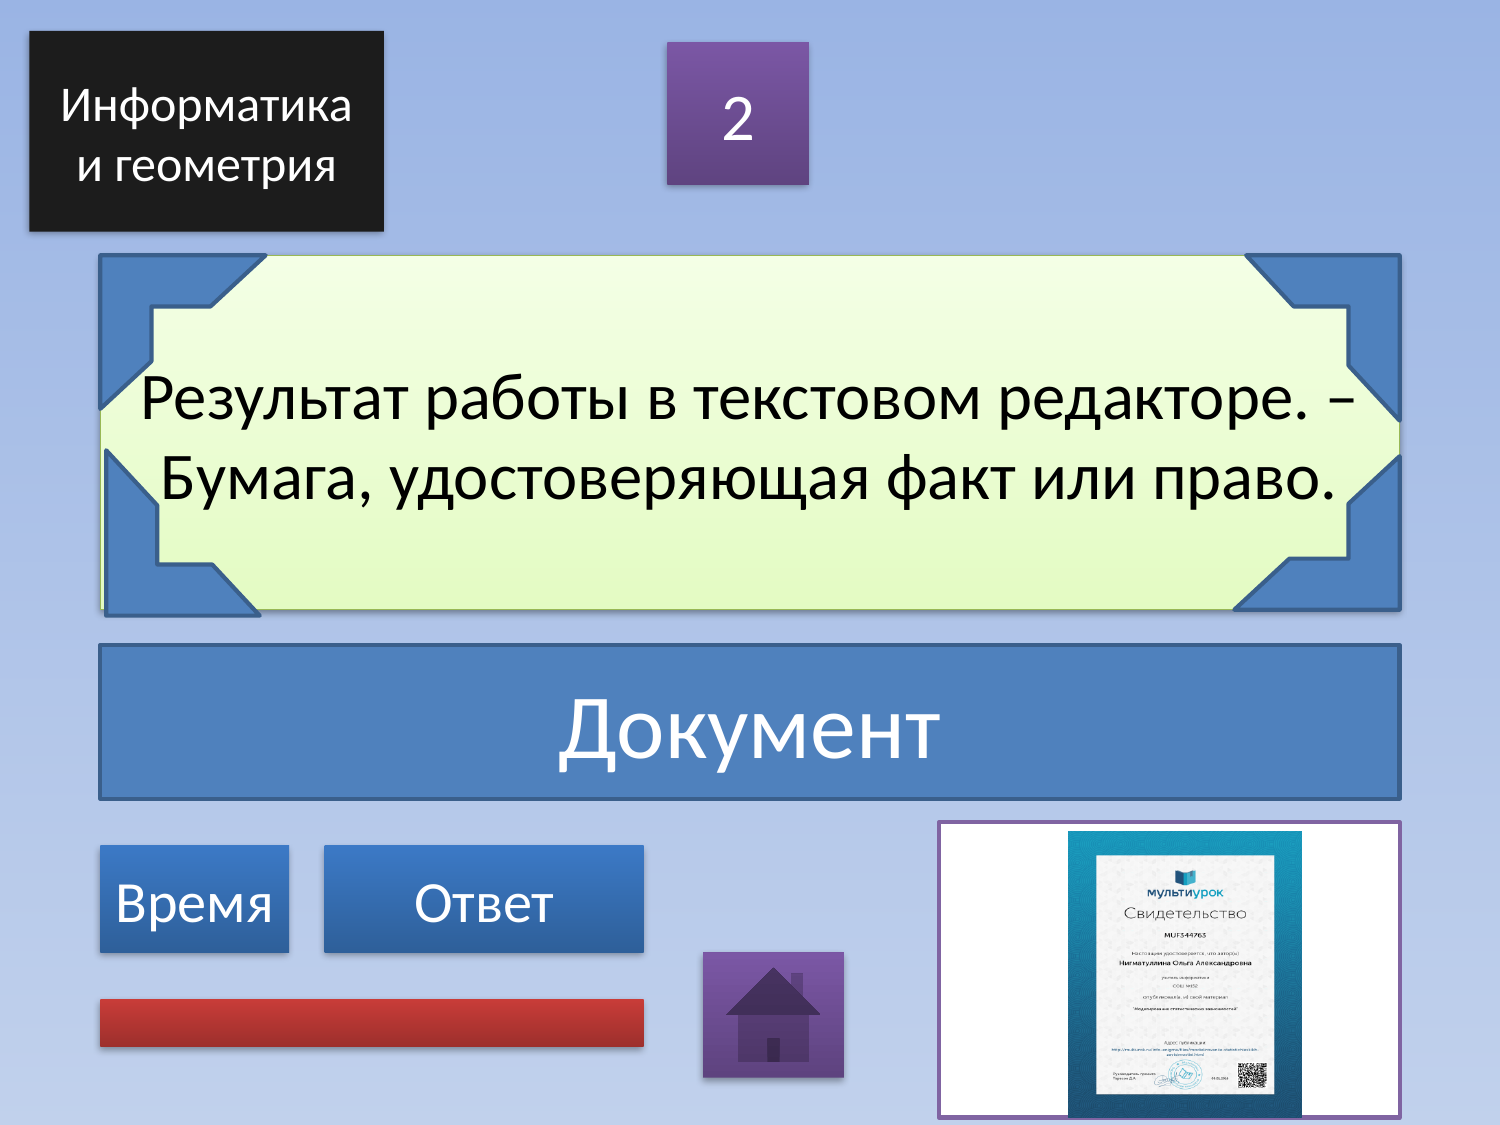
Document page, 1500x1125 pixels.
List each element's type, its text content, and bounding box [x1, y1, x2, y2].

text_box Ответ [324, 845, 644, 953]
picture [1068, 831, 1302, 1118]
text_box 2 [667, 42, 809, 185]
text_box [937, 820, 1402, 1120]
text_box Документ [98, 643, 1402, 801]
text_box Информатика и геометрия [29, 30, 384, 232]
text_box [702, 952, 845, 1078]
text_box [100, 999, 644, 1047]
text_box [0, 0, 1500, 1125]
text_box Время [100, 845, 290, 953]
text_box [100, 255, 1400, 616]
